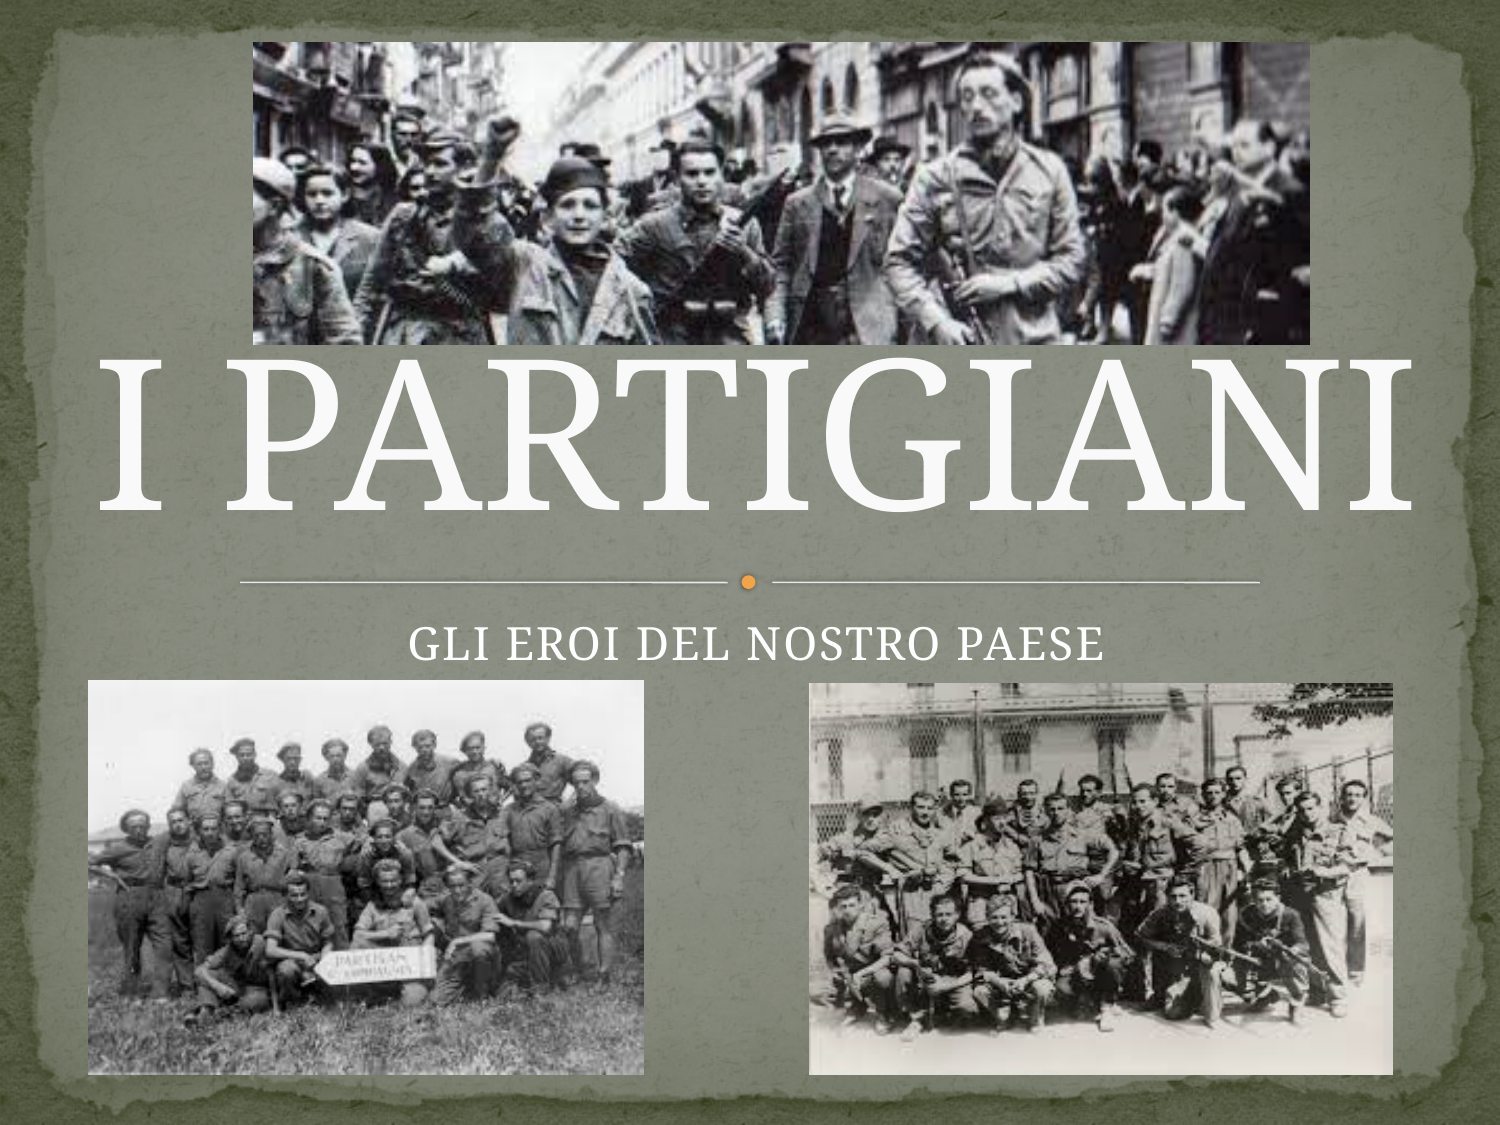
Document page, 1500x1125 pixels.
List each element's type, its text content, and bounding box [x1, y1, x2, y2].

picture [88, 680, 644, 1075]
picture [809, 683, 1393, 1075]
title I PARTIGIANI [74, 235, 1438, 561]
picture [253, 42, 1310, 345]
subtitle GLI EROI DEL NOSTRO PAESE [74, 606, 1438, 795]
